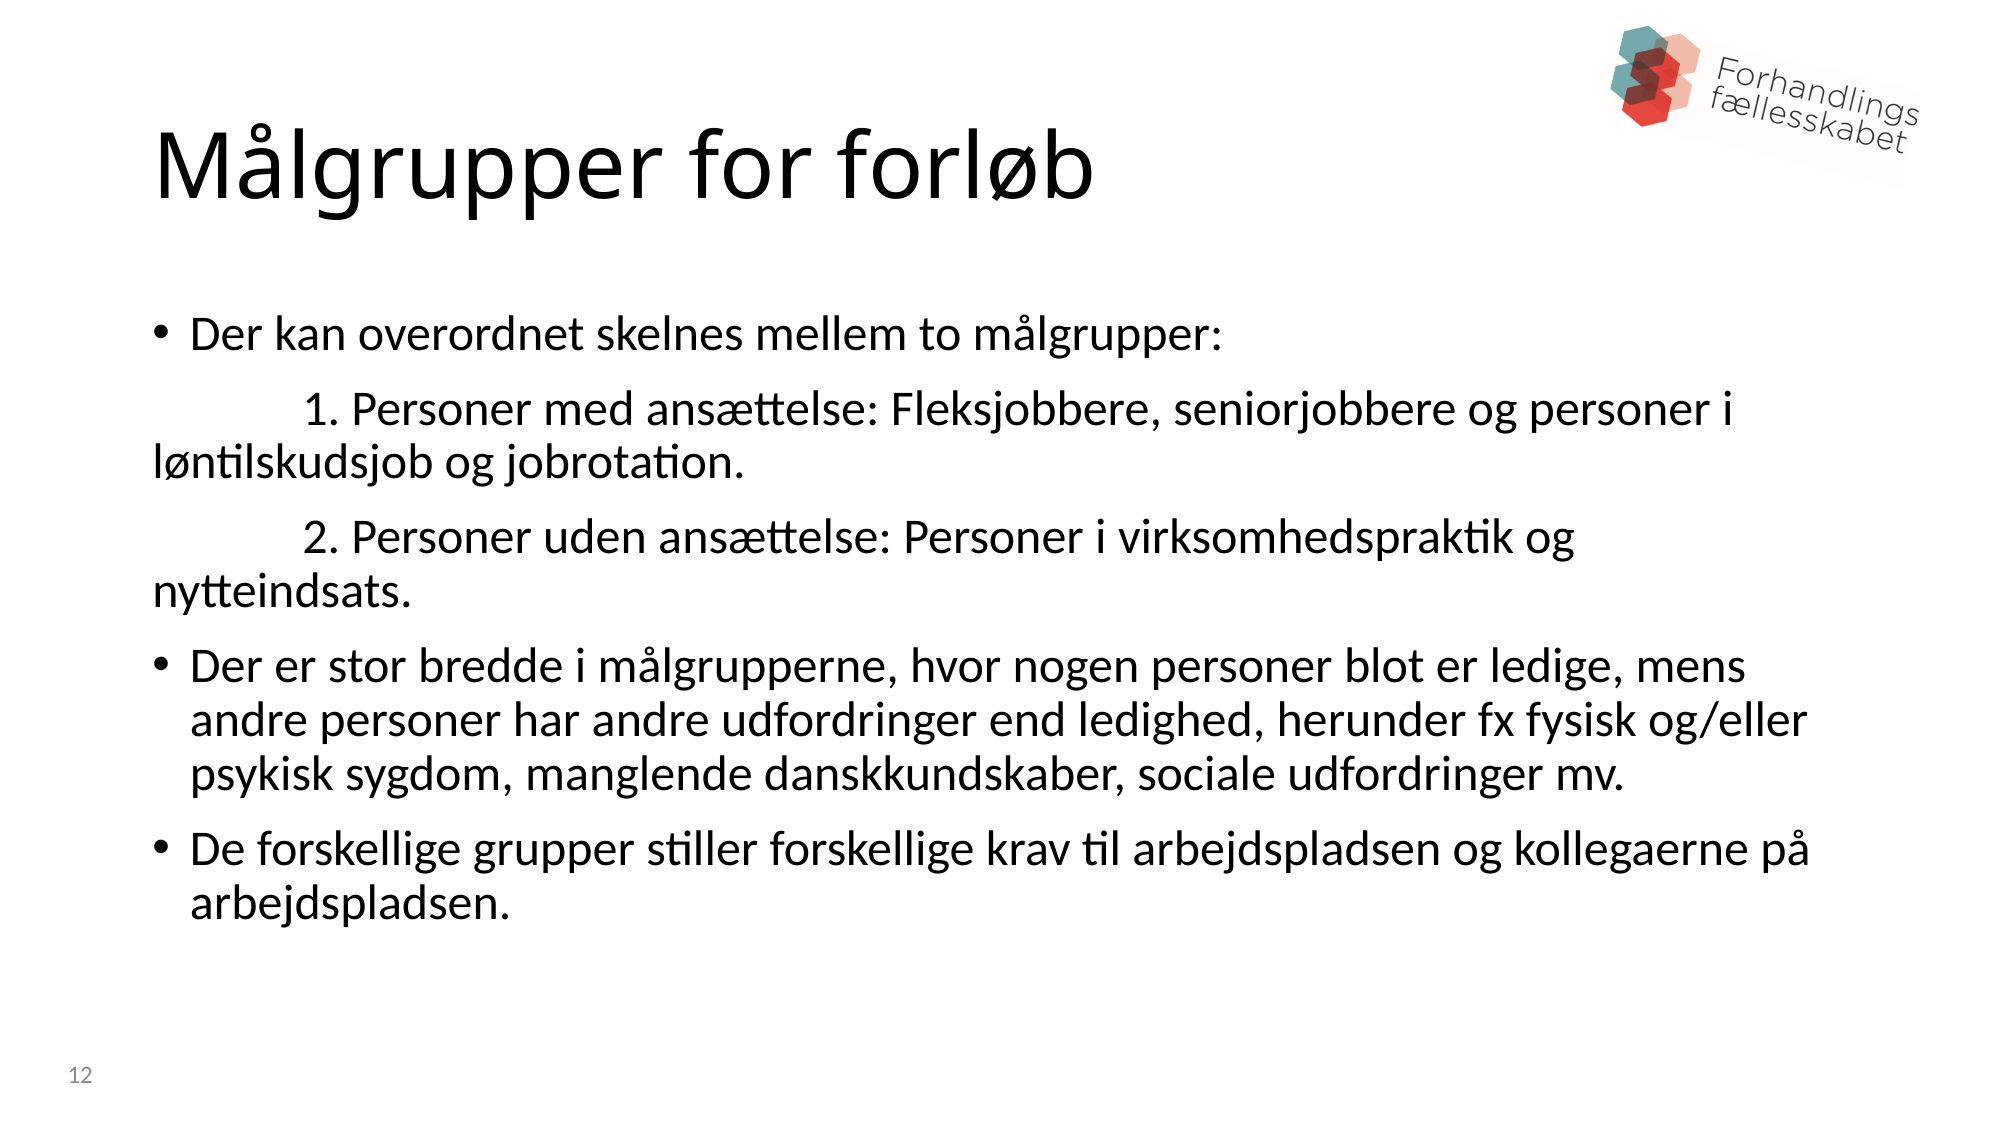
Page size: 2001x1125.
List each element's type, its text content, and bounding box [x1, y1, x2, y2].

title Målgrupper for forløb [137, 59, 1863, 278]
picture [1863, 78, 1923, 188]
slide_number 12 [31, 1043, 109, 1104]
picture [1618, 21, 1783, 59]
list Der kan overordnet skelnes mellem to målgrupper: 1. Personer med ansættelse: Fleksjobbere, seniorjobbere og personer i løntilskudsjob og jobrotation. 2. Personer uden ansættelse: Personer i virksomhedspraktik og nytteindsats. Der er stor bredde i målgrupperne, hvor nogen personer blot er ledige, mens andre personer har andre udfordringer end ledighed, herunder fx fysisk og/eller psykisk sygdom, manglende danskkundskaber, sociale udfordringer mv. De forskellige grupper stiller forskellige krav til arbejdspladsen og kollegaerne på arbejdspladsen. [137, 299, 1863, 1014]
